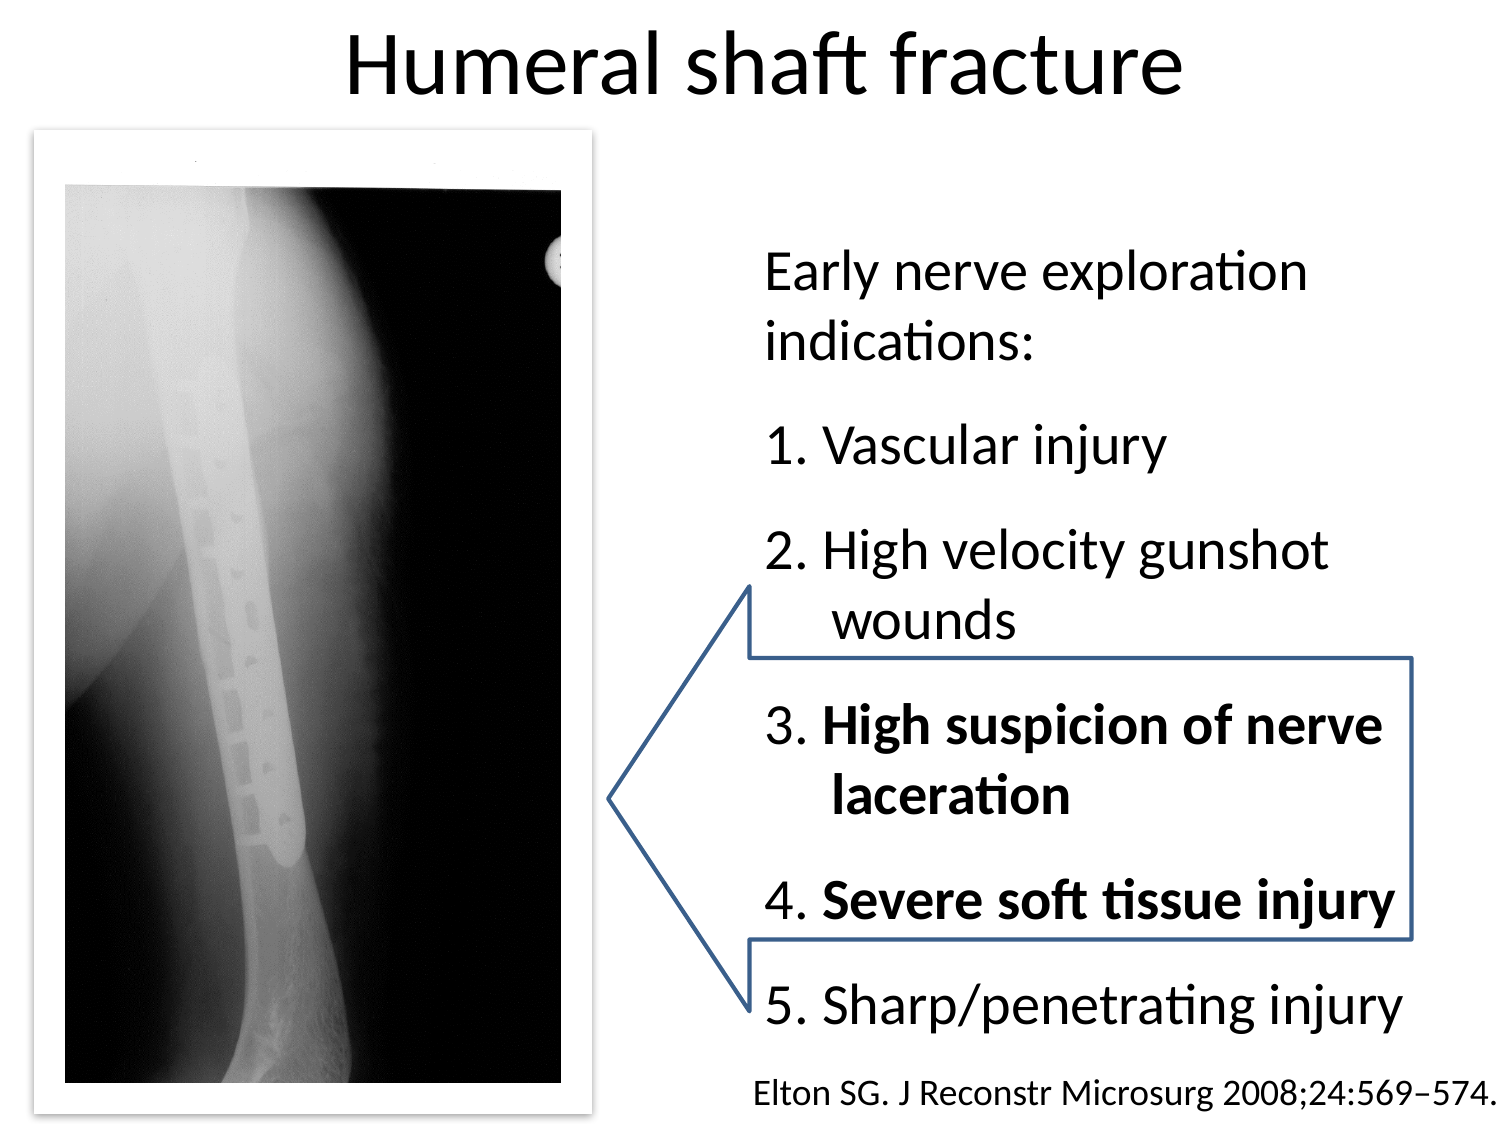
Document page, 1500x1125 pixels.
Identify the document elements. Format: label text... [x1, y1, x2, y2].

text_box Early nerve exploration indications: 1. Vascular injury 2. High velocity gunshot wounds 3. High suspicion of nerve laceration 4. Severe soft tissue injury 5. Sharp/penetrating injury [750, 224, 1471, 1060]
picture [64, 160, 562, 1084]
text_box Elton SG. J Reconstr Microsurg 2008;24:569–574. [738, 1060, 1500, 1125]
text_box Humeral shaft fracture [330, 0, 1202, 121]
text_box [606, 584, 750, 1014]
